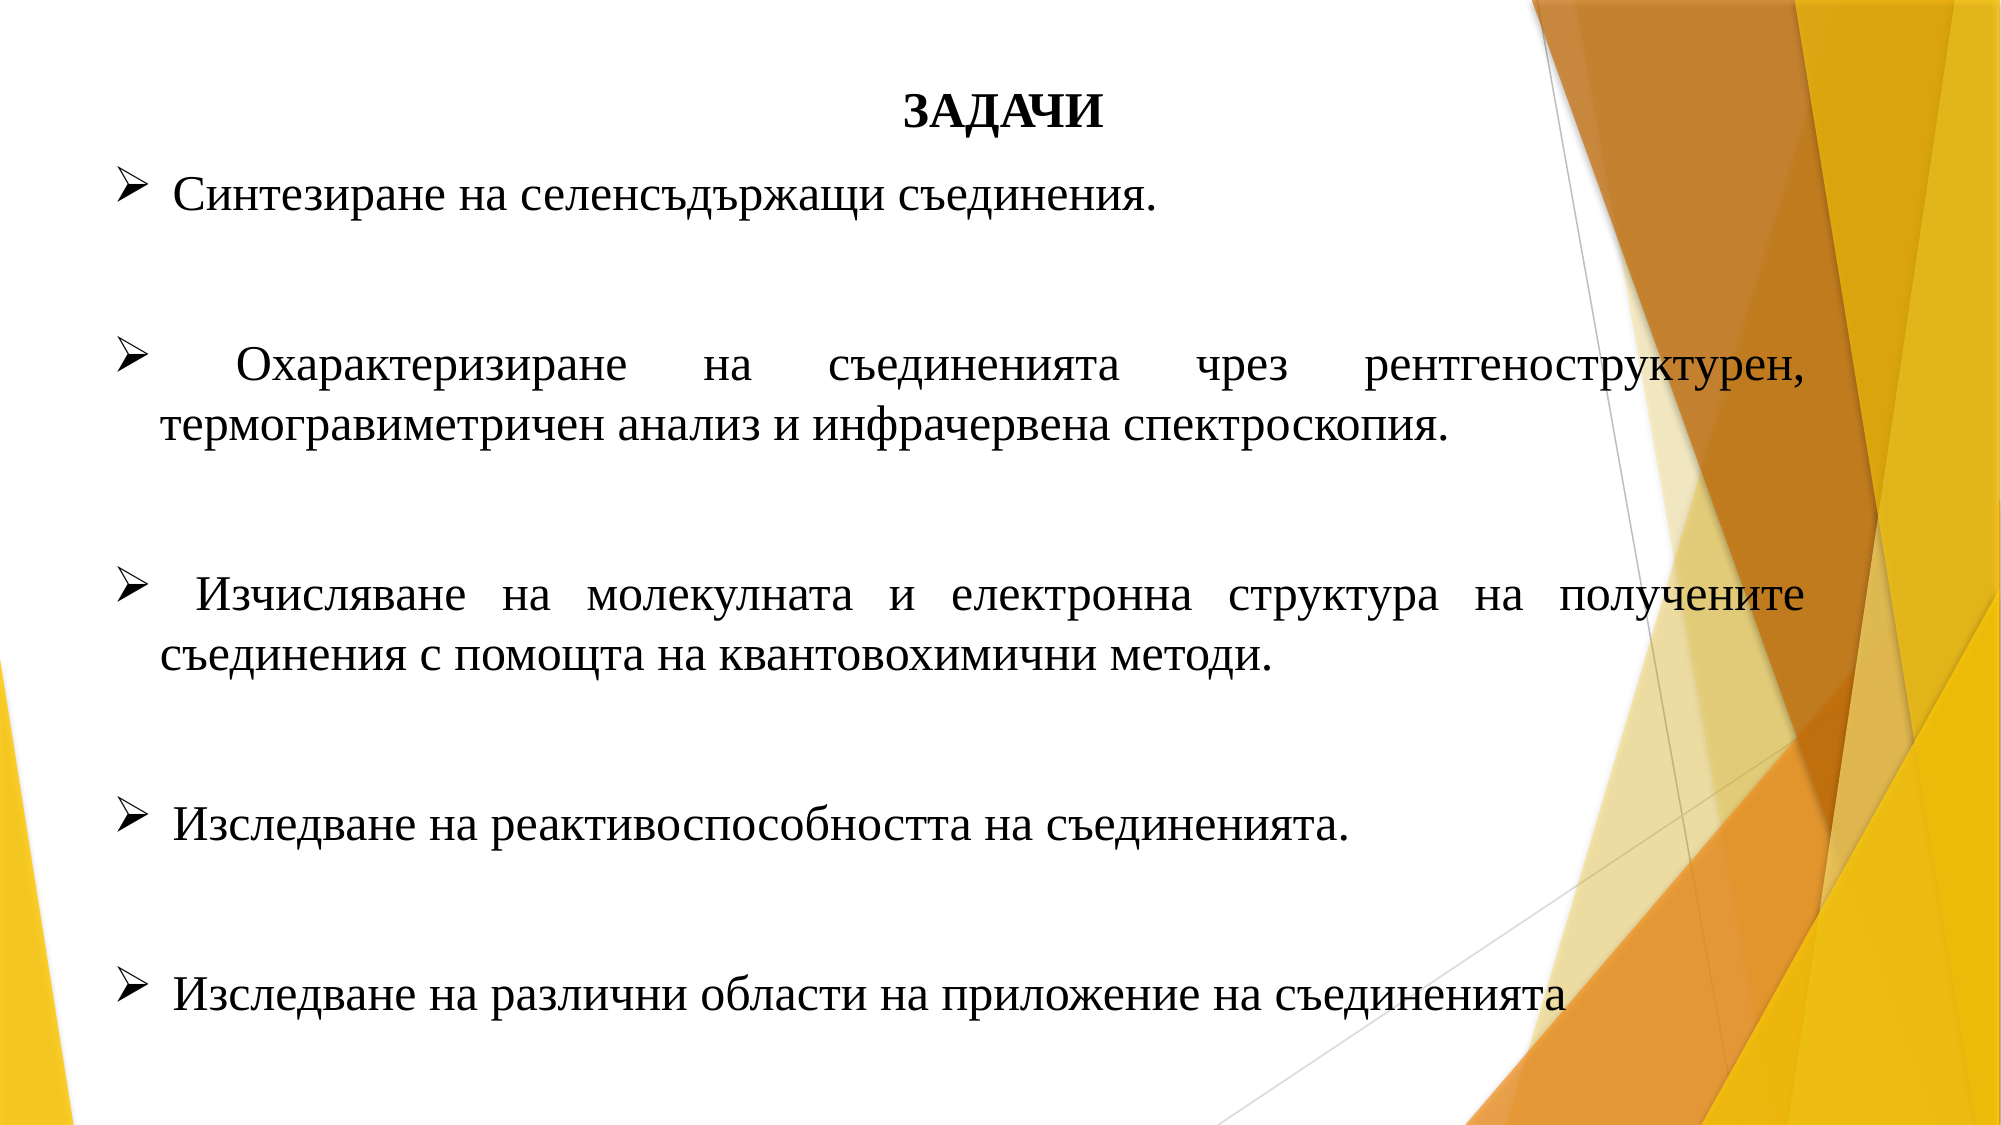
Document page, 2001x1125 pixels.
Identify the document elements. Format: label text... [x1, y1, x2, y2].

text_box Синтезиране на селенсъдържащи съединения. Охарактеризиране на съединенията чрез рентгеноструктурен, термогравиметричен анализ и инфрачервена спектроскопия. Изчисляване на молекулната и електронна структура на получените съединения с помощта на квантовохимични методи. Изследване на реактивоспособността на съединенията. Изследване на различни области на приложение на съединенията [98, 152, 1821, 1113]
text_box ЗАДАЧИ [884, 69, 1122, 152]
